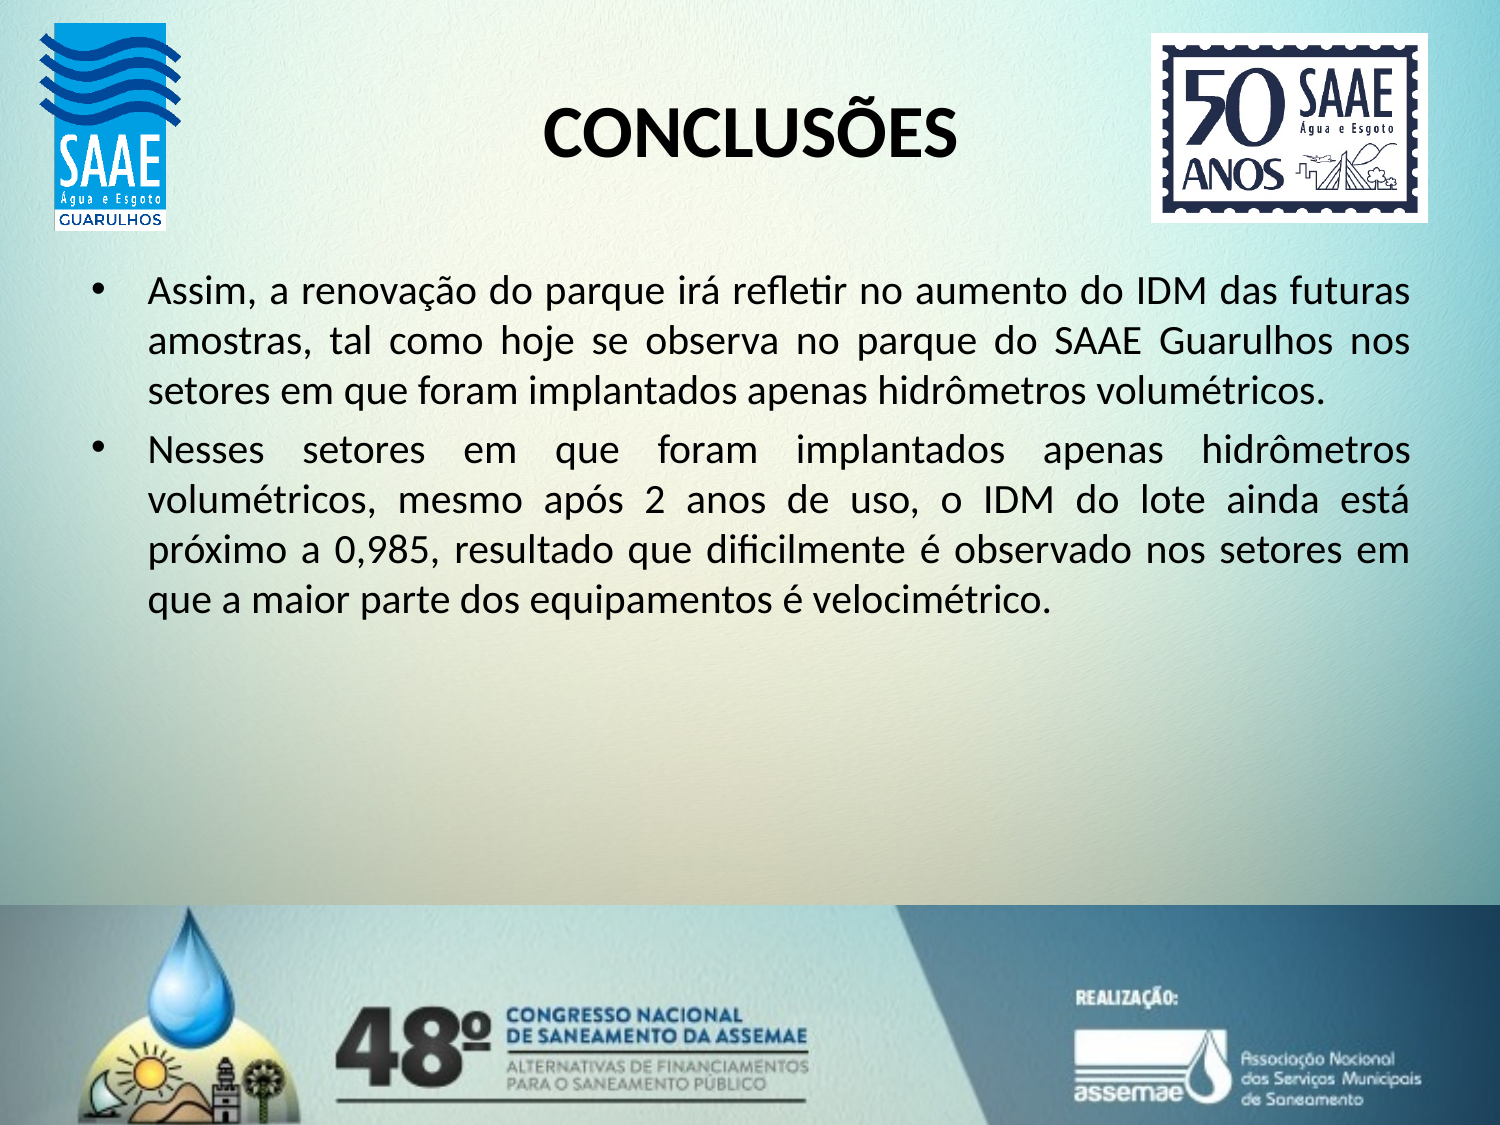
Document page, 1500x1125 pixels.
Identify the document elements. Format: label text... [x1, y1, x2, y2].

picture [0, 0, 1500, 1125]
list Assim, a renovação do parque irá refletir no aumento do IDM das futuras amostras, tal como hoje se observa no parque do SAAE Guarulhos nos setores em que foram implantados apenas hidrômetros volumétricos. Nesses setores em que foram implantados apenas hidrômetros volumétricos, mesmo após 2 anos de uso, o IDM do lote ainda está próximo a 0,985, resultado que dificilmente é observado nos setores em que a maior parte dos equipamentos é velocimétrico. [76, 255, 1427, 907]
title CONCLUSÕES [230, 51, 1146, 204]
